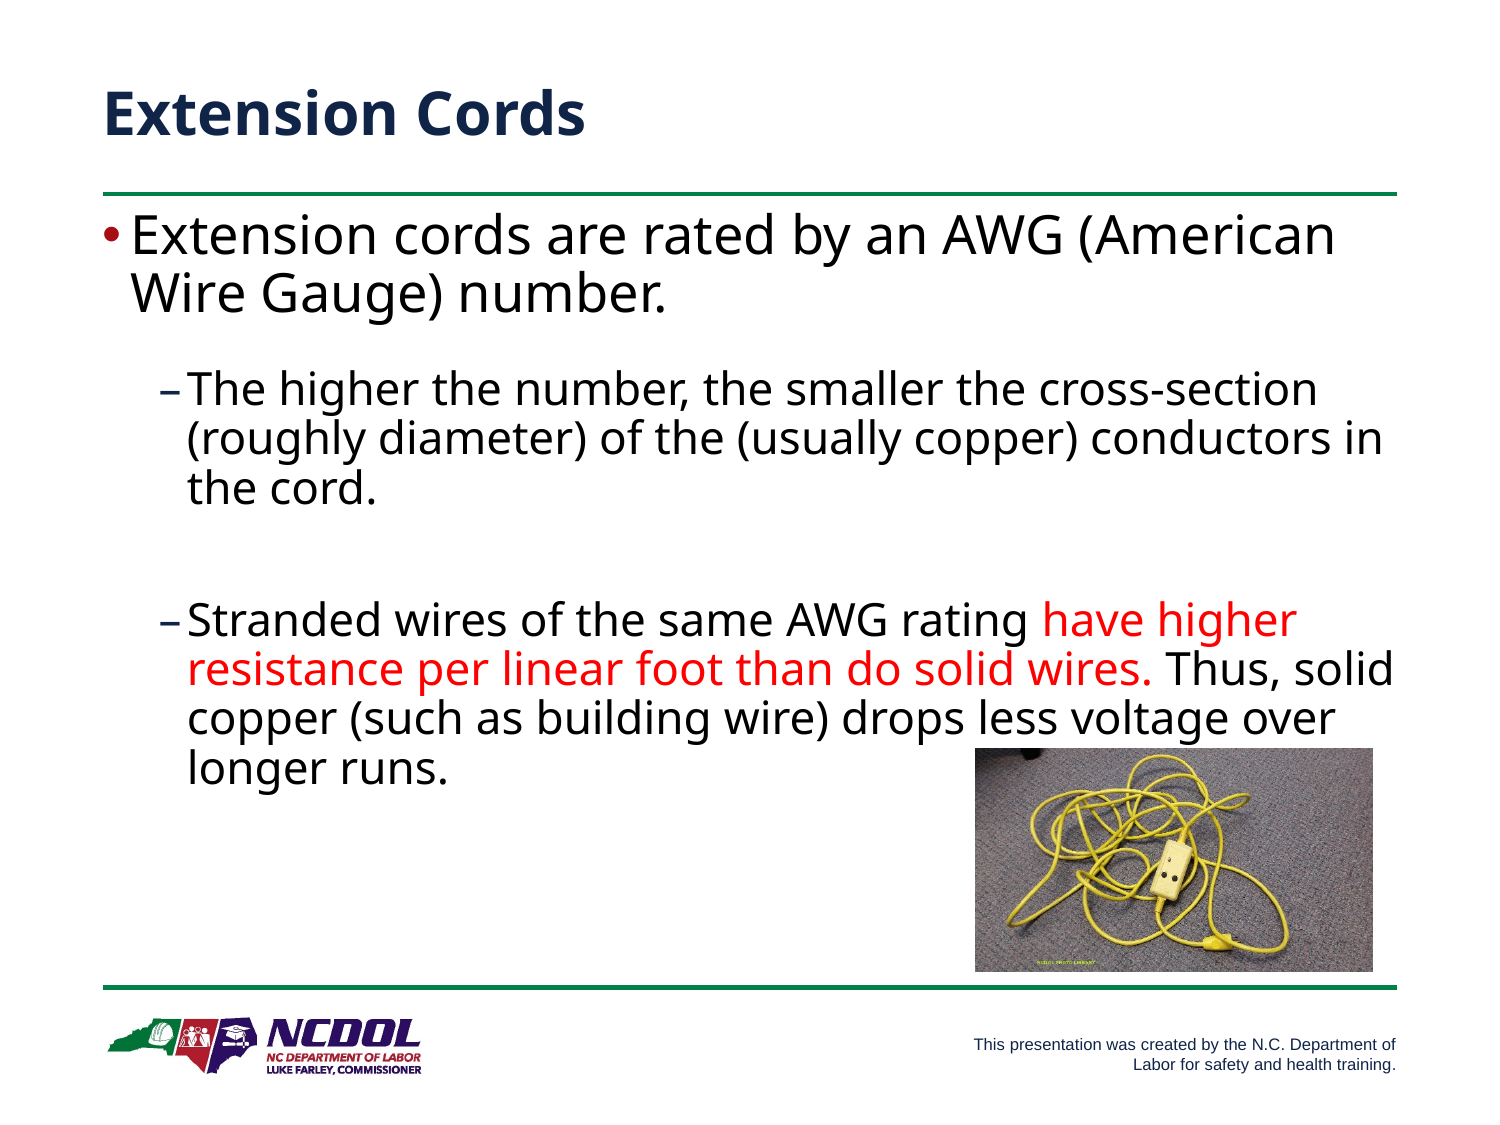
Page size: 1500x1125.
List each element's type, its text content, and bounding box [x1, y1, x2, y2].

list Extension cords are rated by an AWG (American Wire Gauge) number. The higher the number, the smaller the cross-section (roughly diameter) of the (usually copper) conductors in the cord. Stranded wires of the same AWG rating have higher resistance per linear foot than do solid wires. Thus, solid copper (such as building wire) drops less voltage over longer runs. [87, 200, 1425, 943]
picture [974, 747, 1373, 973]
title Extension Cords [87, 75, 1213, 156]
picture [103, 1009, 424, 1082]
